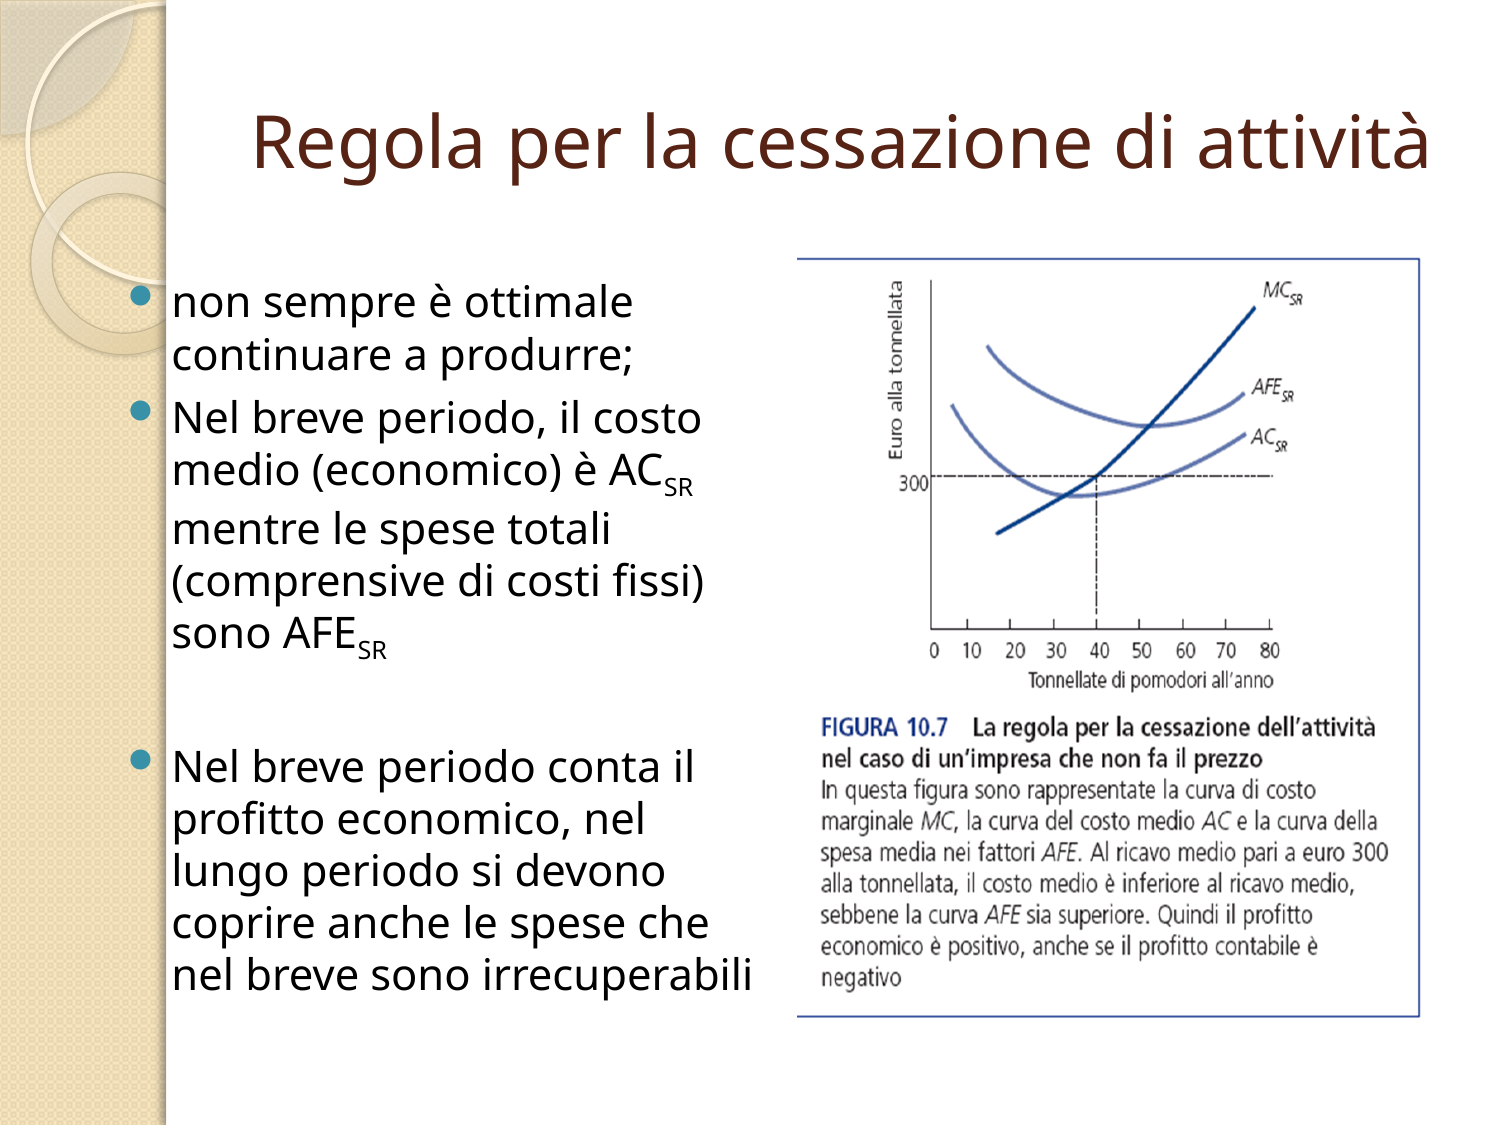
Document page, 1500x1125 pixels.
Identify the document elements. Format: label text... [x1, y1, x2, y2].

title Regola per la cessazione di attività [235, 45, 1466, 233]
picture [796, 255, 1423, 1023]
list non sempre è ottimale continuare a produrre; Nel breve periodo, il costo medio (economico) è ACSR mentre le spese totali (comprensive di costi fissi) sono AFESR Nel breve periodo conta il profitto economico, nel lungo periodo si devono coprire anche le spese che nel breve sono irrecuperabili [100, 267, 776, 1010]
